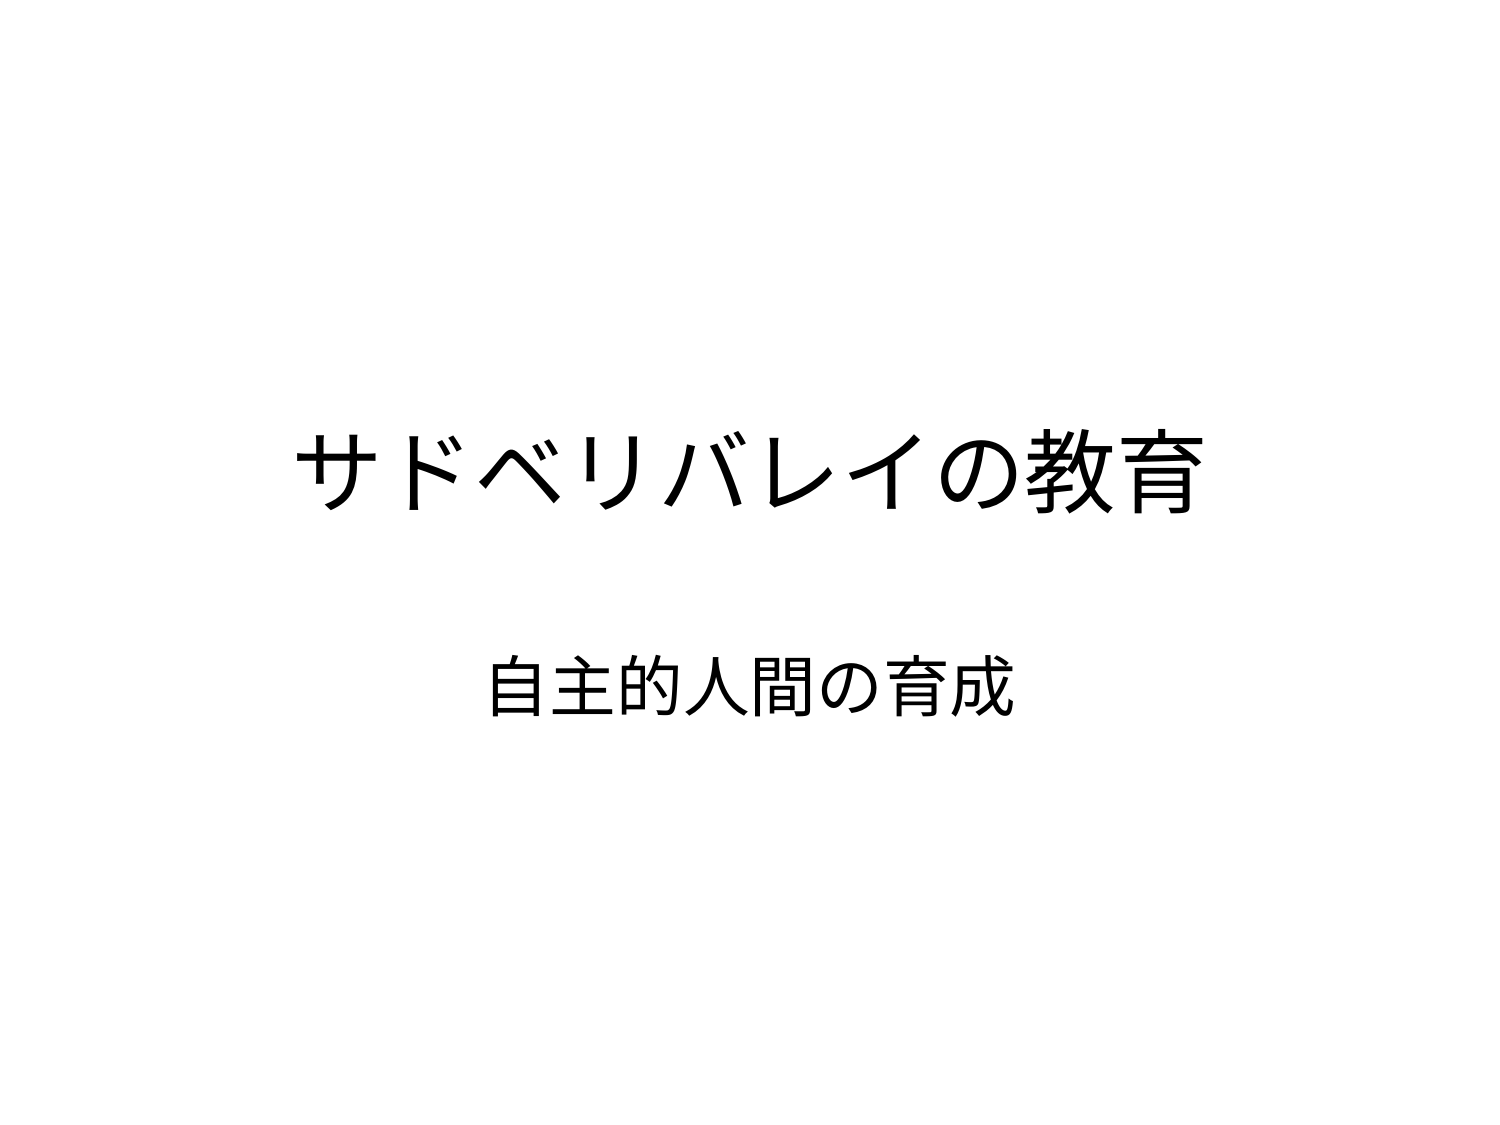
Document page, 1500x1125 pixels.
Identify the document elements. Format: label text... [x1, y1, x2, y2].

subtitle 自主的人間の育成 [224, 637, 1276, 926]
title サドベリバレイの教育 [112, 349, 1388, 591]
